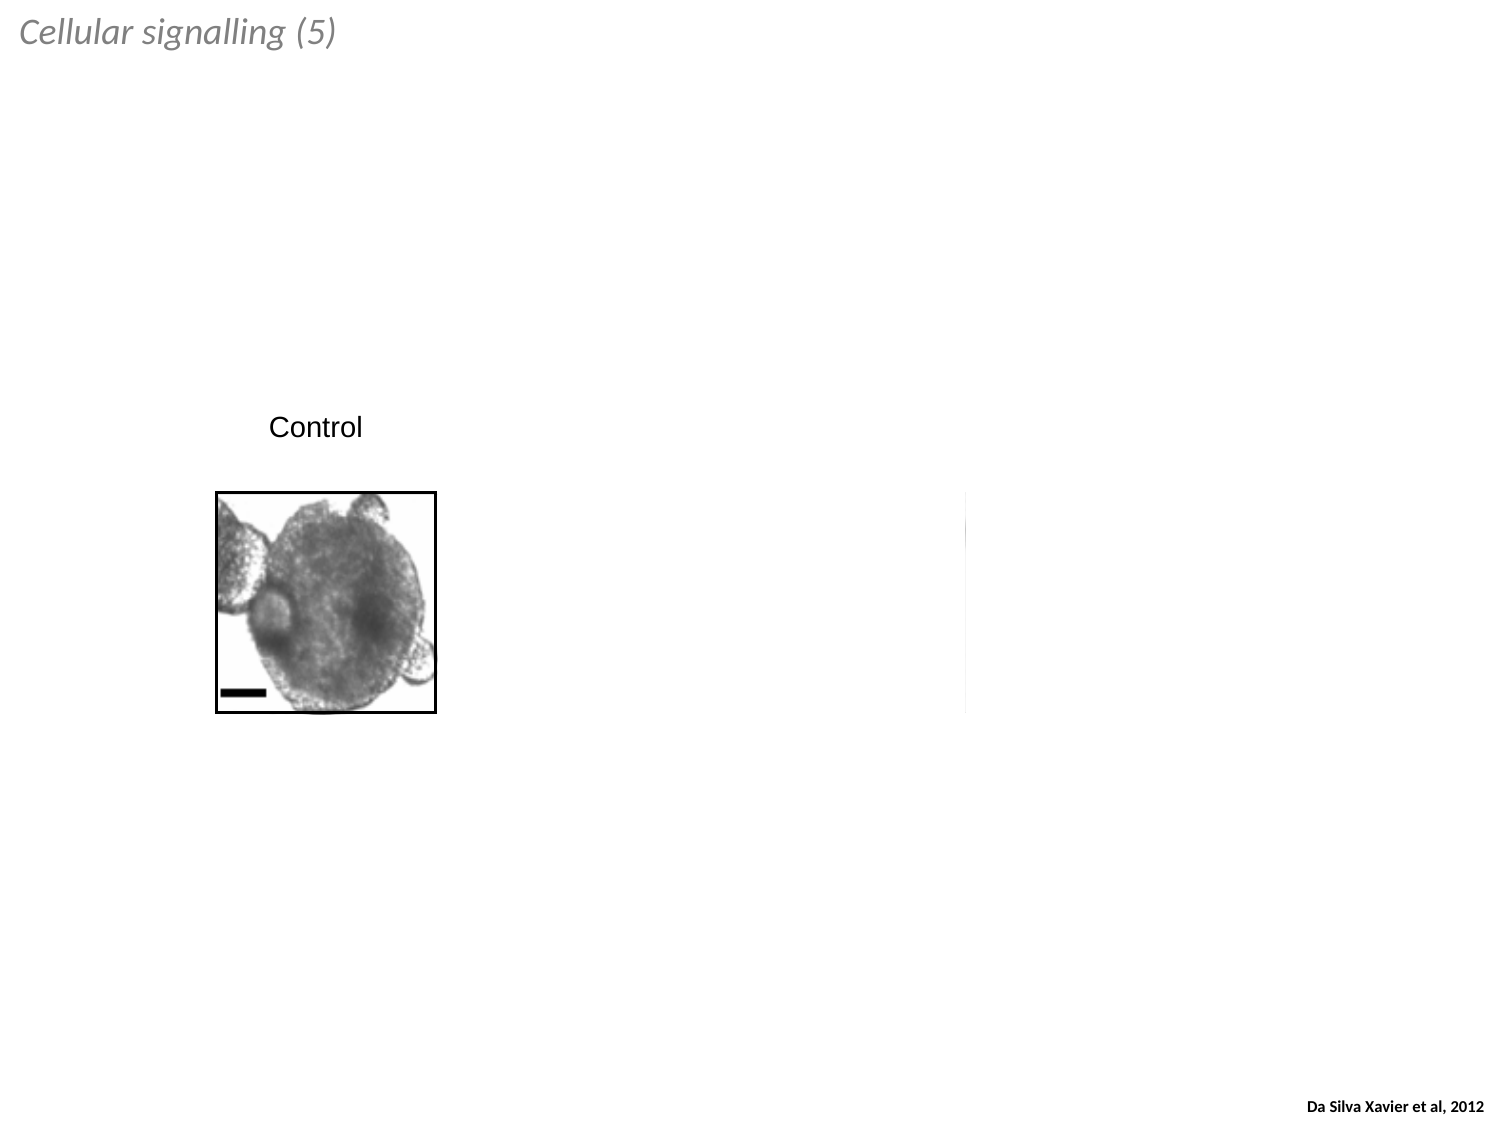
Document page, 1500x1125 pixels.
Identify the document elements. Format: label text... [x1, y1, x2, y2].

text_box Cellular signalling (5) [4, 0, 352, 60]
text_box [215, 380, 1267, 745]
text_box Da Silva Xavier et al, 2012 [1292, 1088, 1500, 1123]
